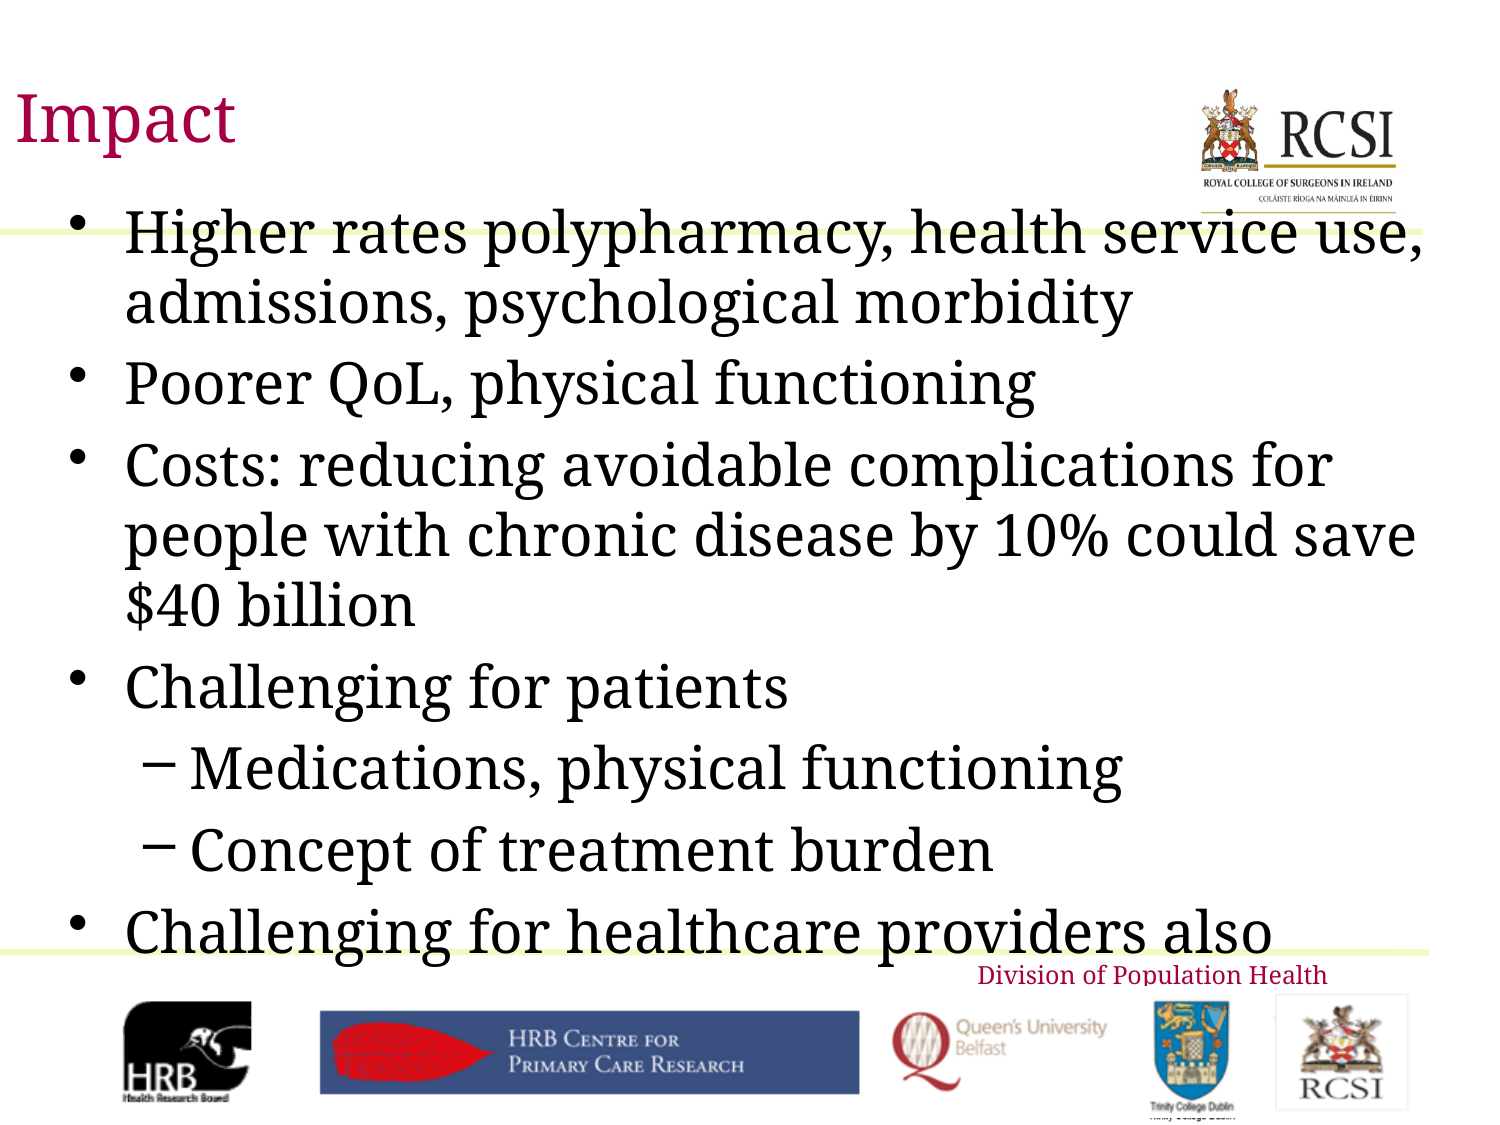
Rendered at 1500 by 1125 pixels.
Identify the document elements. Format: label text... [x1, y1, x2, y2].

list Higher rates polypharmacy, health service use, admissions, psychological morbidity Poorer QoL, physical functioning Costs: reducing avoidable complications for people with chronic disease by 10% could save $40 billion Challenging for patients Medications, physical functioning Concept of treatment burden Challenging for healthcare providers also [52, 186, 1454, 953]
title Impact [0, 0, 975, 232]
picture [53, 986, 1410, 1118]
picture [1163, 0, 1471, 303]
